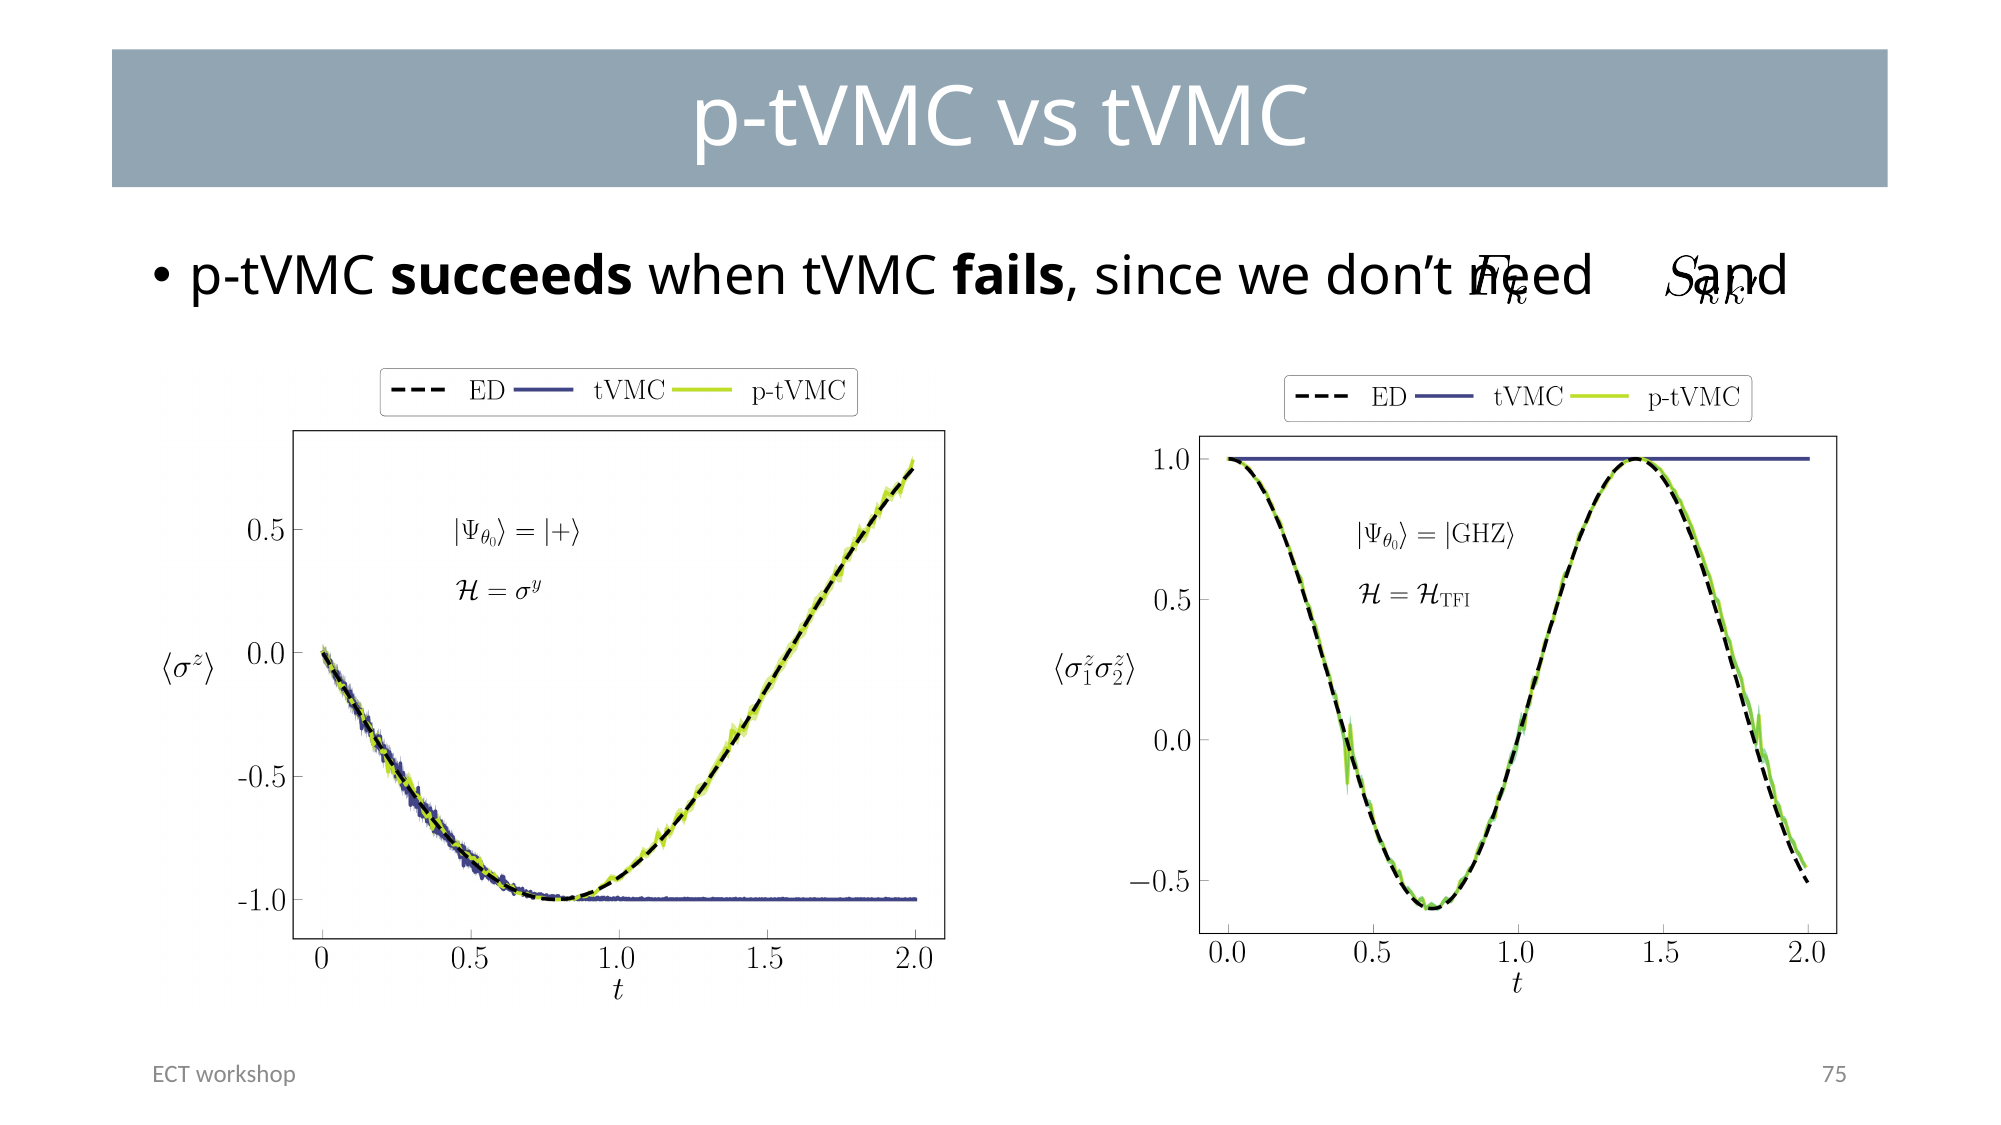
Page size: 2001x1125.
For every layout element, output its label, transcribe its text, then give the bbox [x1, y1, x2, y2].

text_box p-tVMC succeeds when tVMC fails, since we don’t need and [137, 240, 1888, 322]
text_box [160, 365, 1840, 1009]
title p-tVMC vs tVMC [137, 49, 1863, 188]
picture [1469, 255, 1527, 304]
slide_number ECT workshop [137, 1042, 588, 1103]
picture [1665, 255, 1757, 304]
slide_number 75 [1412, 1042, 1863, 1103]
text_box [111, 48, 1889, 188]
